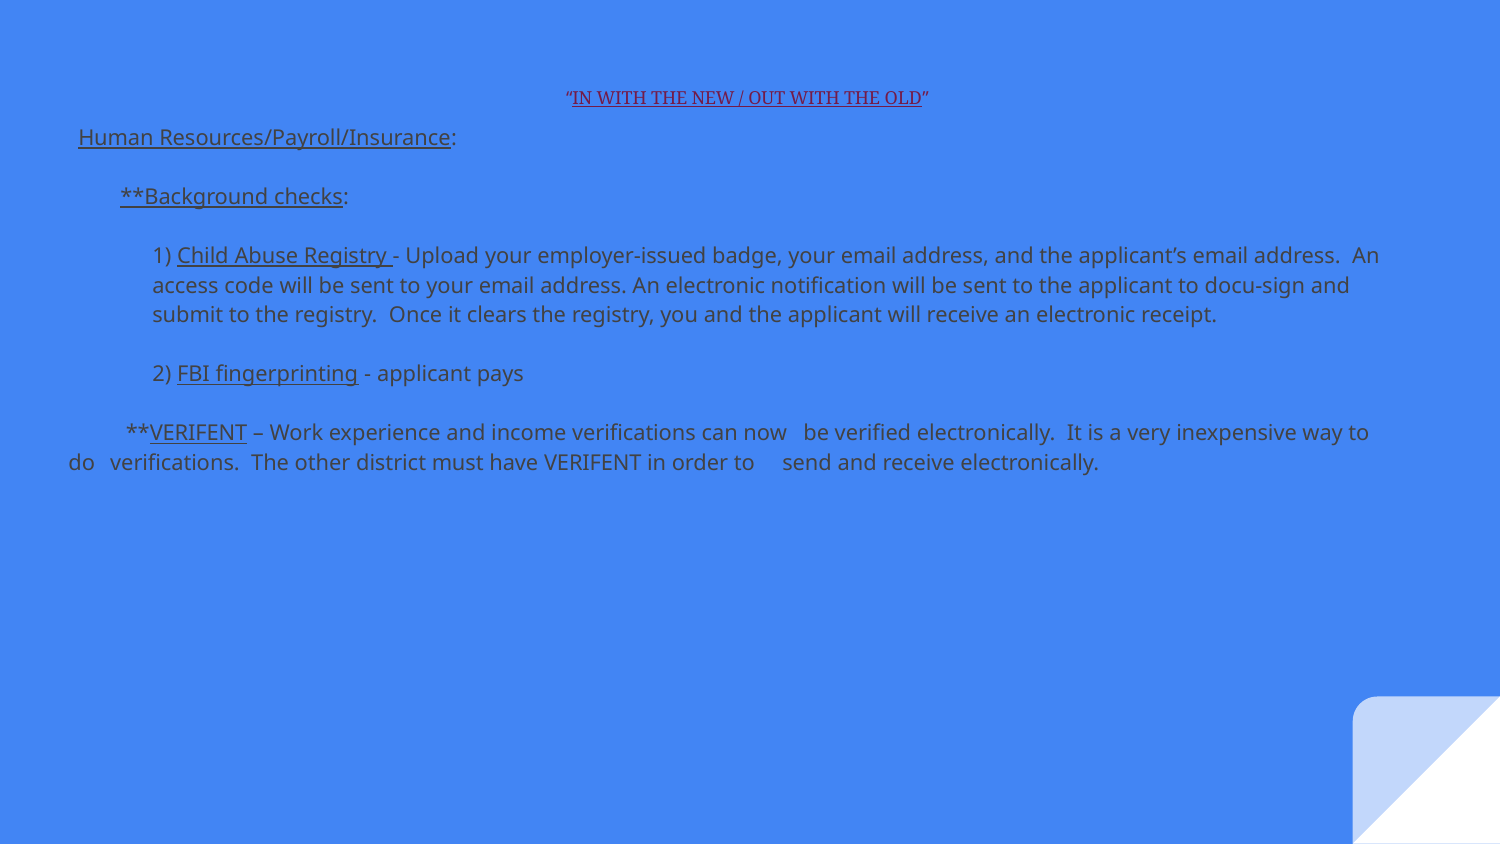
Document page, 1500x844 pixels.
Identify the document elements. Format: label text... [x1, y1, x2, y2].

subtitle Human Resources/Payroll/Insurance: **Background checks: 1) Child Abuse Registry - Upload your employer-issued badge, your email address, and the applicant’s email address. An access code will be sent to your email address. An electronic notification will be sent to the applicant to docu-sign and submit to the registry. Once it clears the registry, you and the applicant will receive an electronic receipt. 2) FBI fingerprinting - applicant pays **VERIFENT – Work experience and income verifications can now be verified electronically. It is a very inexpensive way to do verifications. The other district must have VERIFENT in order to send and receive electronically. [53, 93, 1397, 821]
title “IN WITH THE NEW / OUT WITH THE OLD” [72, 0, 1422, 125]
